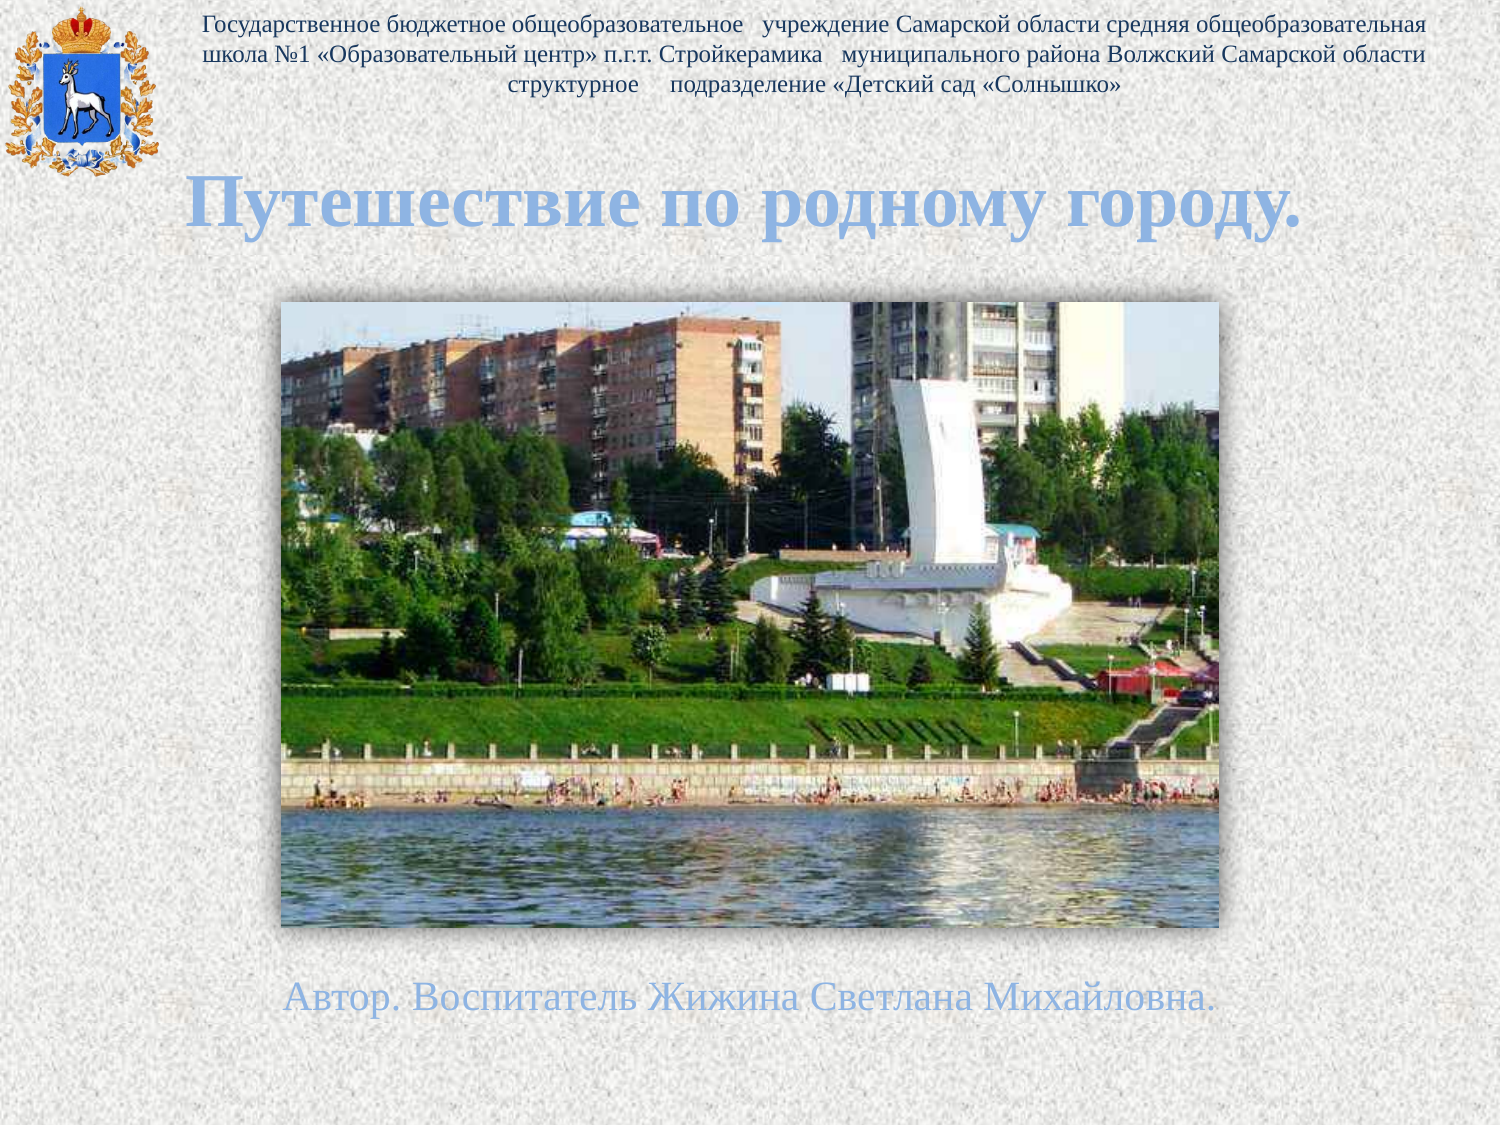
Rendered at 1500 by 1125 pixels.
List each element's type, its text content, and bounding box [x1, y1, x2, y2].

text_box Государственное бюджетное общеобразовательное учреждение Самарской области средняя общеобразовательная школа №1 «Образовательный центр» п.г.т. Стройкерамика муниципального района Волжский Самарской области структурное подразделение «Детский сад «Солнышко» [170, 0, 1471, 105]
picture [0, 0, 1500, 1125]
title Путешествие по родному городу. [147, 105, 1341, 291]
subtitle Автор. Воспитатель Жижина Светлана Михайловна. [29, 952, 1470, 1035]
